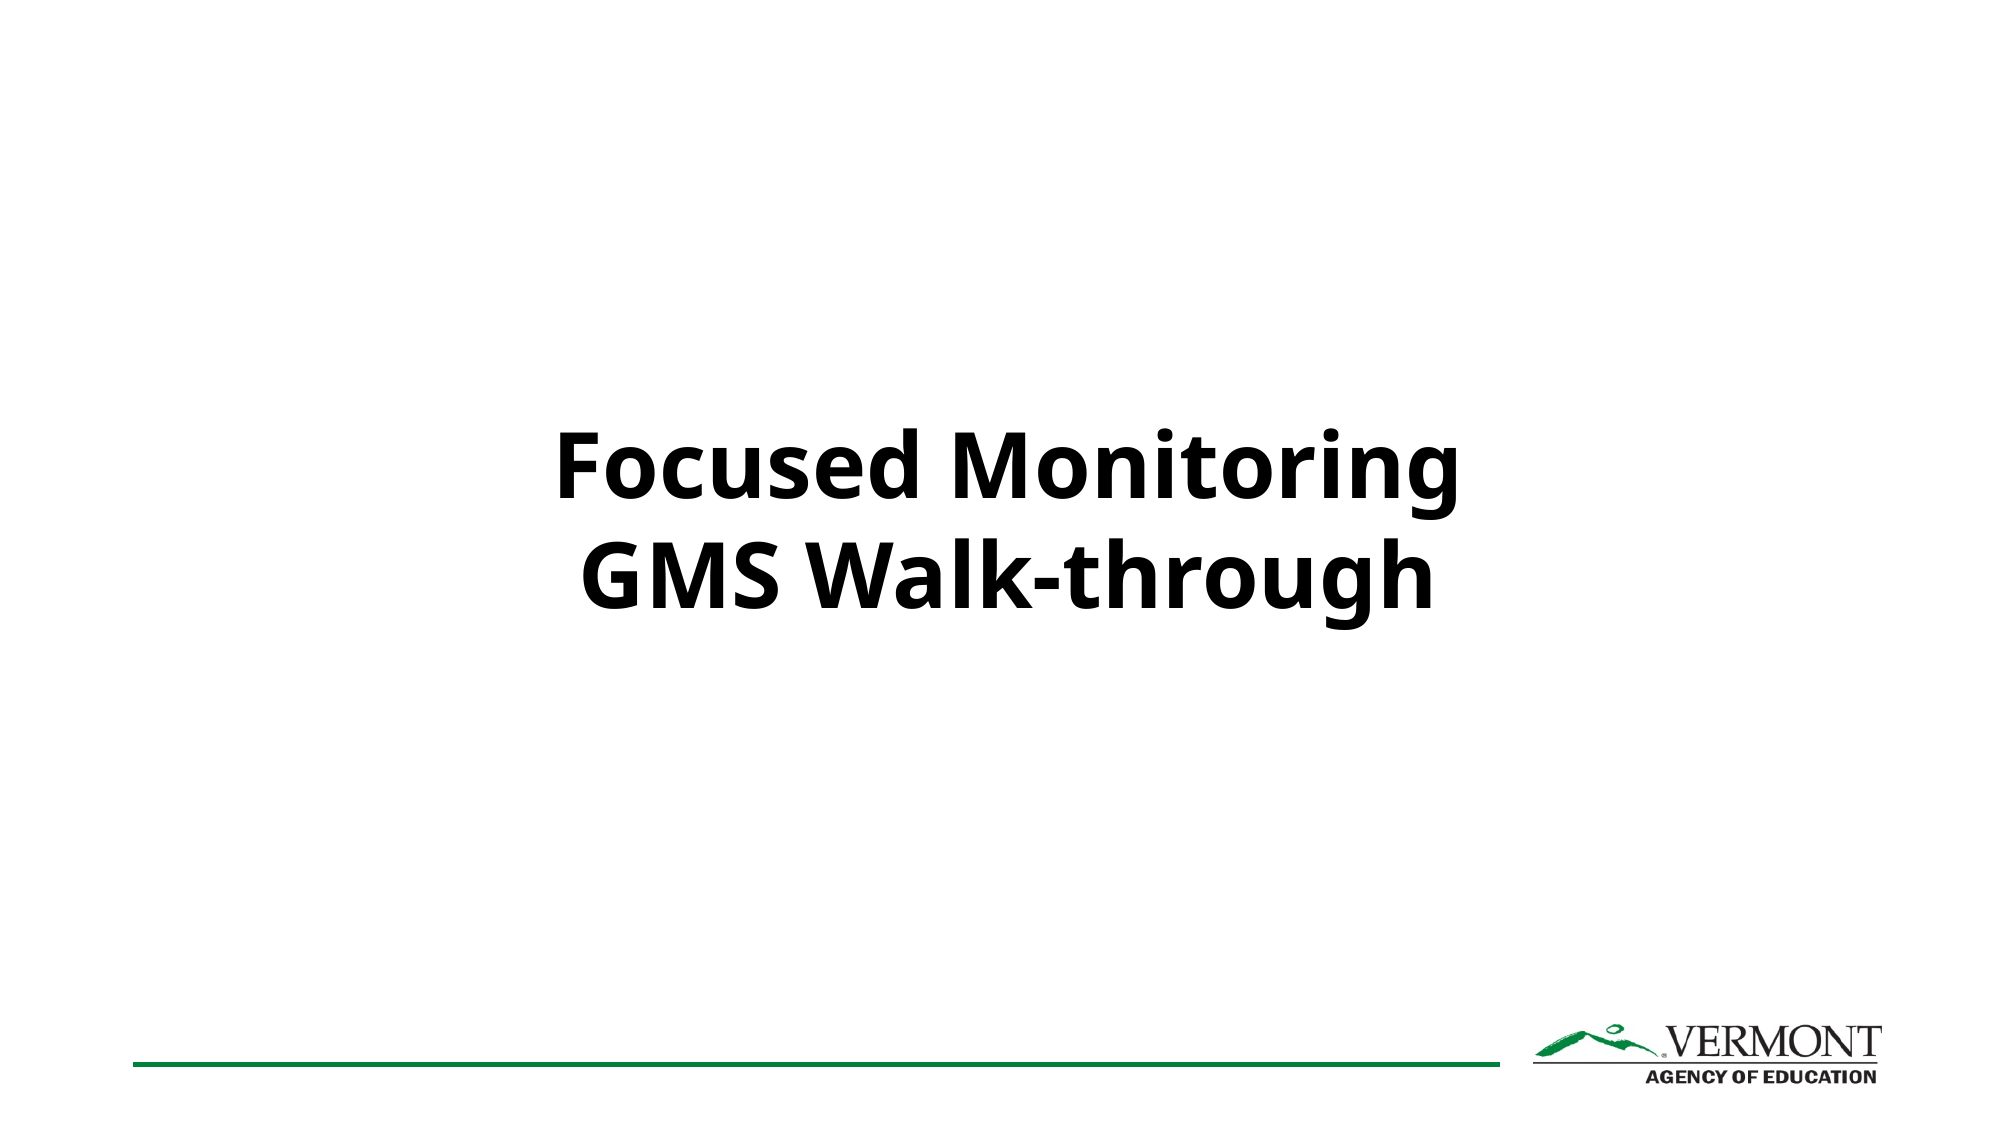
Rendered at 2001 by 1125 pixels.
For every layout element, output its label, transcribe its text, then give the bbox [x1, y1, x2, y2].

title Focused Monitoring GMS Walk-through [116, 396, 1900, 638]
picture [1533, 1024, 1882, 1101]
